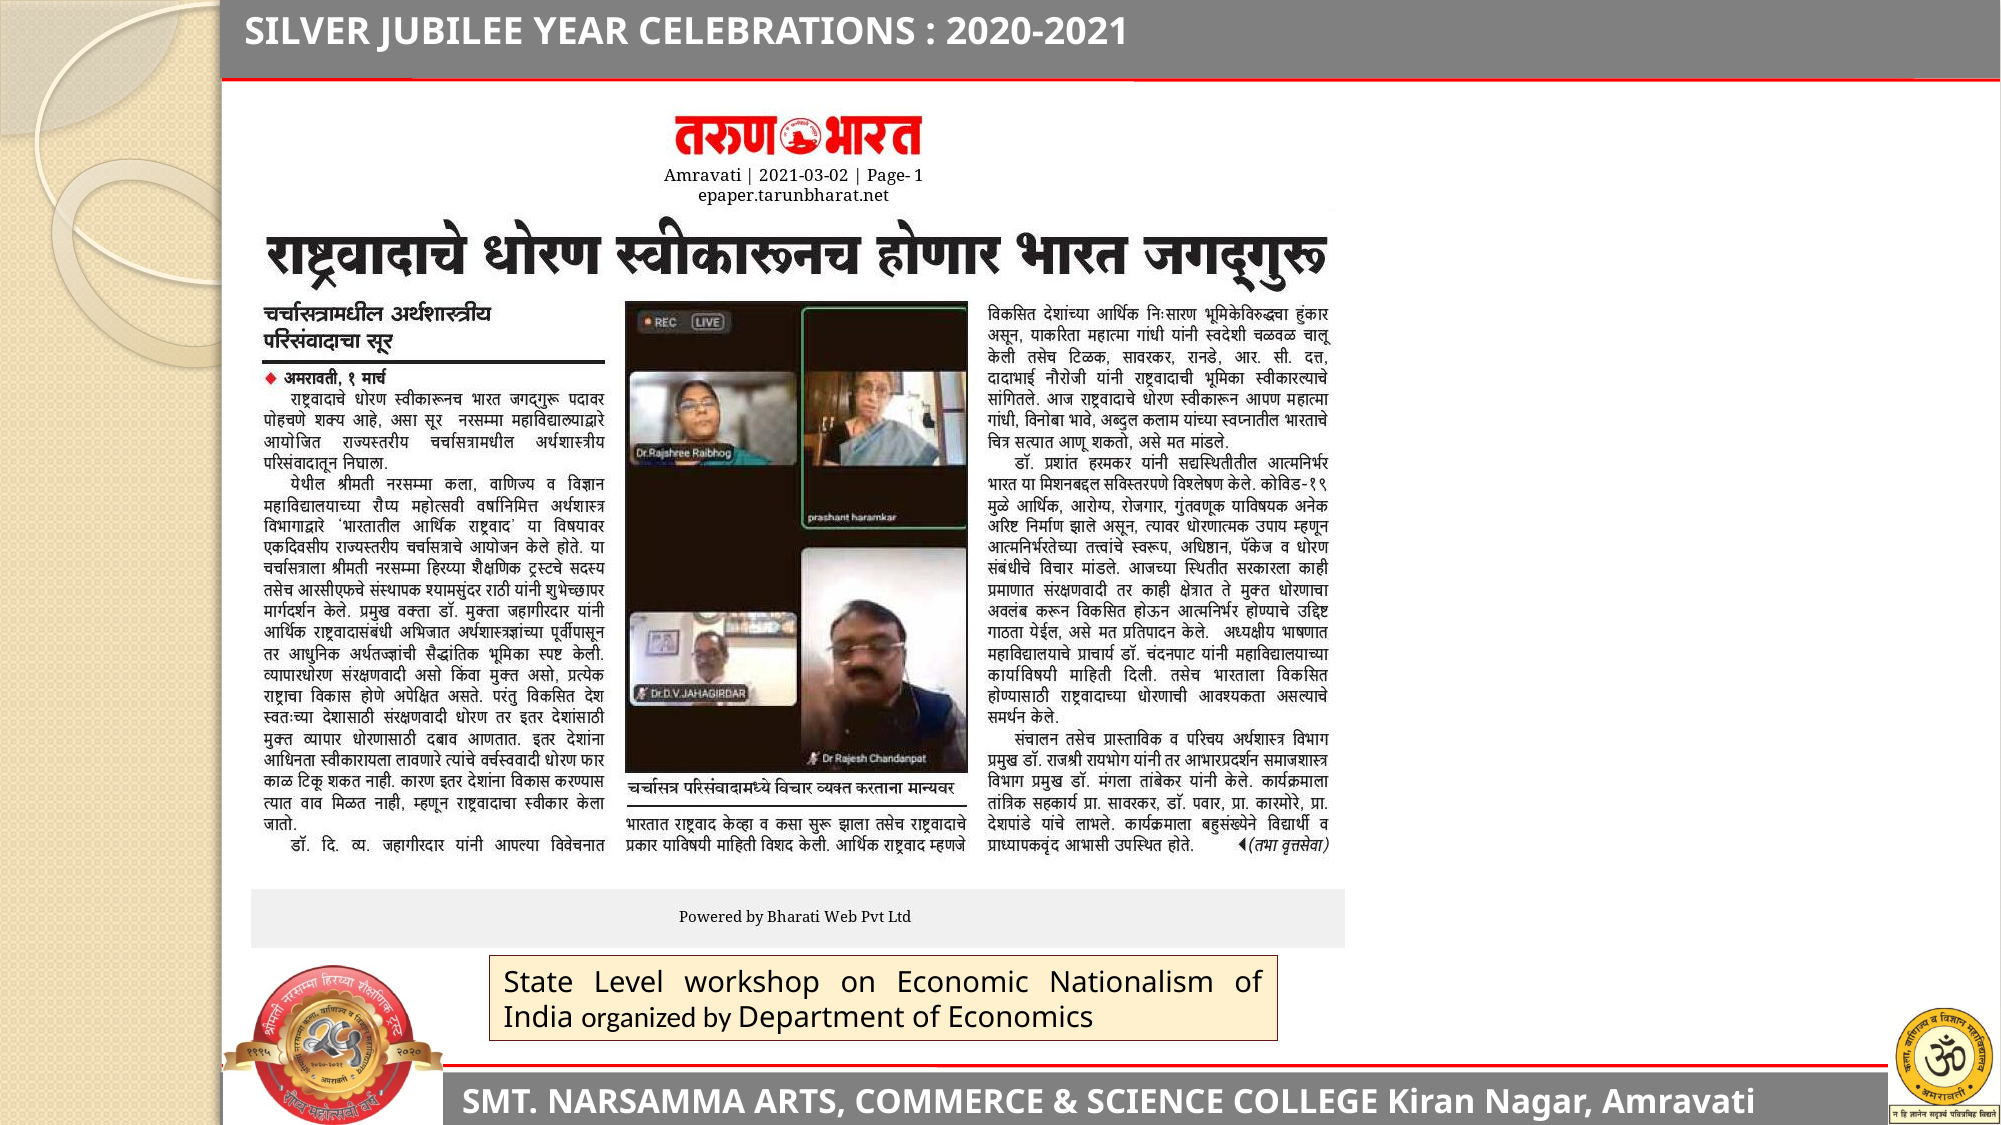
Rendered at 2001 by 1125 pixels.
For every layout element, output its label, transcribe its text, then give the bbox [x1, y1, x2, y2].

picture [223, 965, 443, 1125]
picture [1888, 1007, 2001, 1125]
picture [251, 92, 1346, 948]
text_box State Level workshop on Economic Nationalism of India organized by Department of Economics [489, 959, 1278, 1041]
